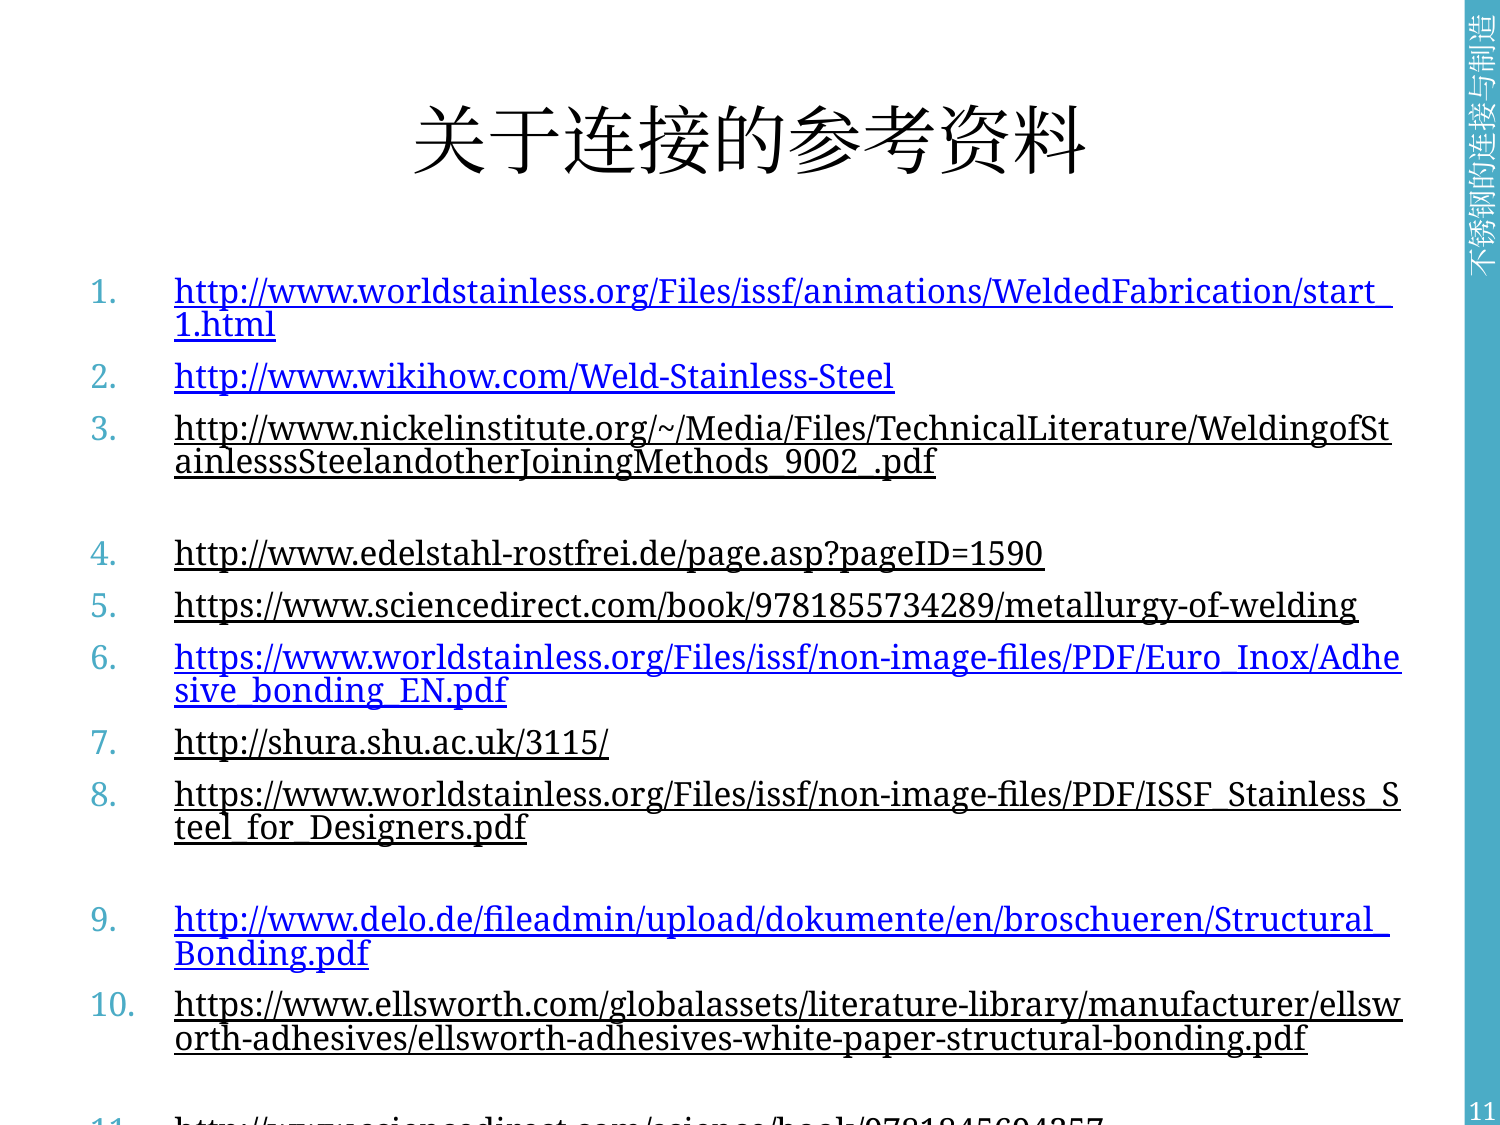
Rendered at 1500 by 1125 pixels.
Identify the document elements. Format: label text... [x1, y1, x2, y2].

list http://www.worldstainless.org/Files/issf/animations/WeldedFabrication/start_1.html http://www.wikihow.com/Weld-Stainless-Steel http://www.nickelinstitute.org/~/Media/Files/TechnicalLiterature/WeldingofStainlesssSteelandotherJoiningMethods_9002_.pdf http://www.edelstahl-rostfrei.de/page.asp?pageID=1590 https://www.sciencedirect.com/book/9781855734289/metallurgy-of-welding https://www.worldstainless.org/Files/issf/non-image-files/PDF/Euro_Inox/Adhesive_bonding_EN.pdf http://shura.shu.ac.uk/3115/ https://www.worldstainless.org/Files/issf/non-image-files/PDF/ISSF_Stainless_Steel_for_Designers.pdf http://www.delo.de/fileadmin/upload/dokumente/en/broschueren/Structural_Bonding.pdf https://www.ellsworth.com/globalassets/literature-library/manufacturer/ellsworth-adhesives/ellsworth-adhesives-white-paper-structural-bonding.pdf http://www.sciencedirect.com/science/book/9781845694357 [75, 262, 1425, 1059]
title 关于连接的参考资料 [75, 45, 1425, 233]
slide_number 11 [1446, 1082, 1500, 1125]
